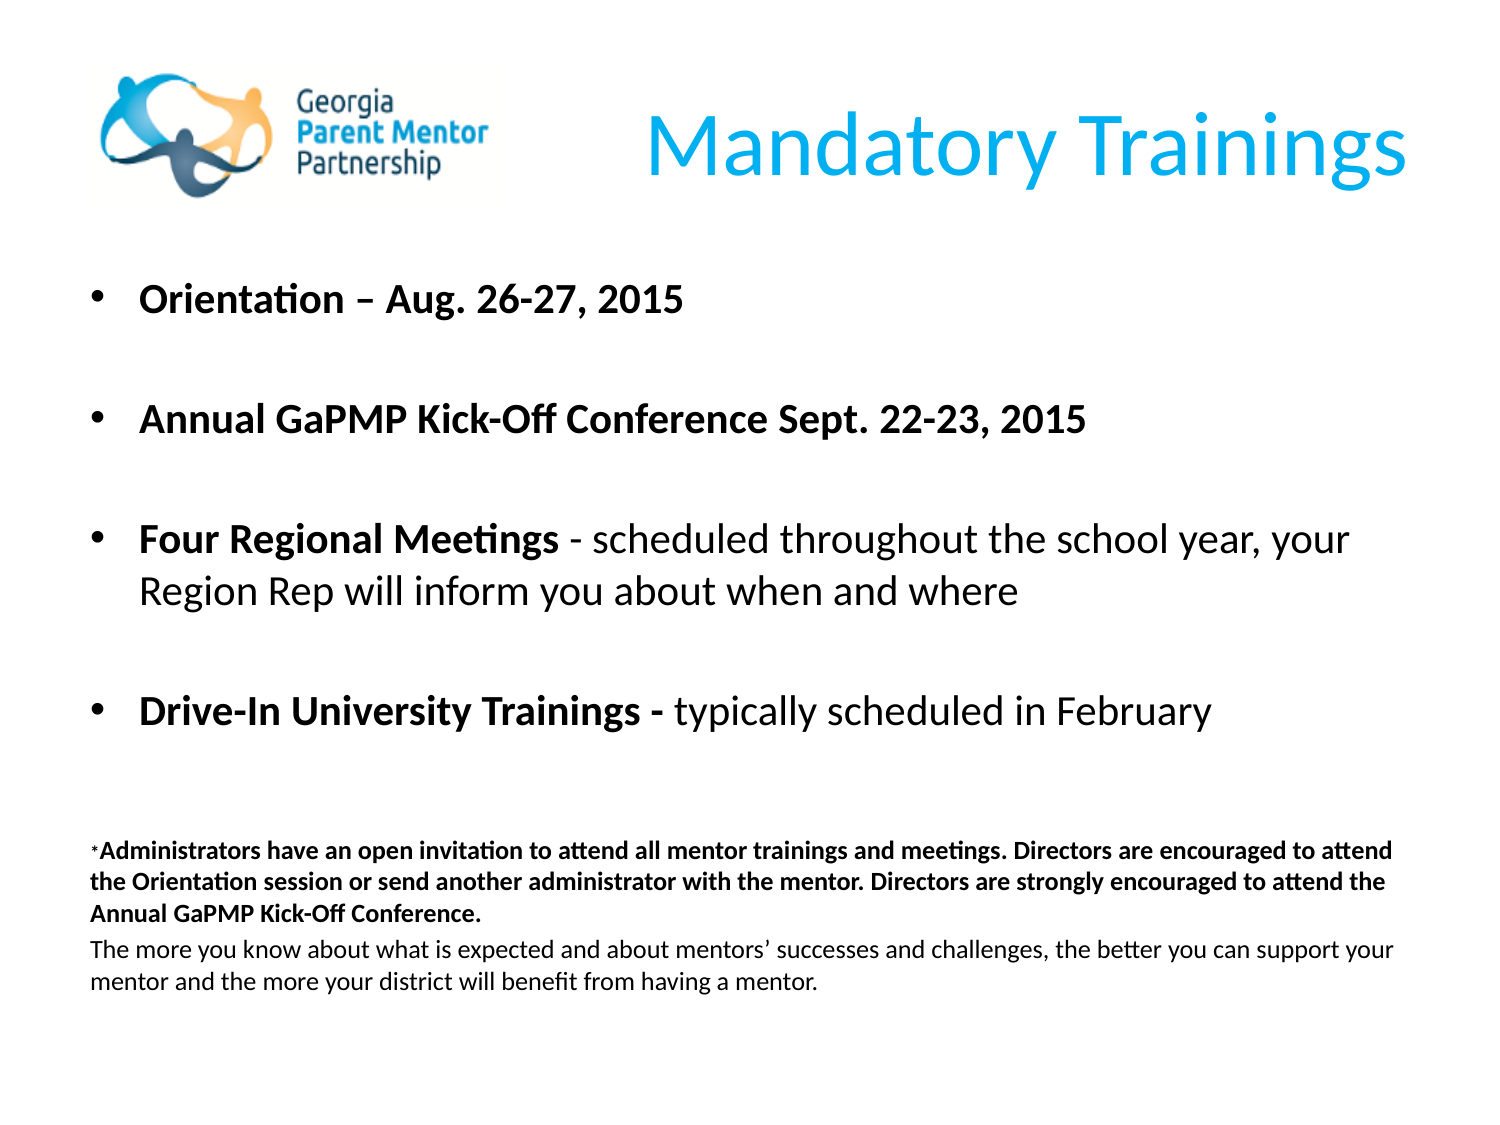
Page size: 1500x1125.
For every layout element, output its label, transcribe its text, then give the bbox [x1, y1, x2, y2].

list Orientation – Aug. 26-27, 2015 Annual GaPMP Kick-Off Conference Sept. 22-23, 2015 Four Regional Meetings - scheduled throughout the school year, your Region Rep will inform you about when and where Drive-In University Trainings - typically scheduled in February *Administrators have an open invitation to attend all mentor trainings and meetings. Directors are encouraged to attend the Orientation session or send another administrator with the mentor. Directors are strongly encouraged to attend the Annual GaPMP Kick-Off Conference. The more you know about what is expected and about mentors’ successes and challenges, the better you can support your mentor and the more your district will benefit from having a mentor. [75, 262, 1425, 1005]
picture [87, 62, 503, 209]
title Mandatory Trainings [75, 45, 1425, 233]
